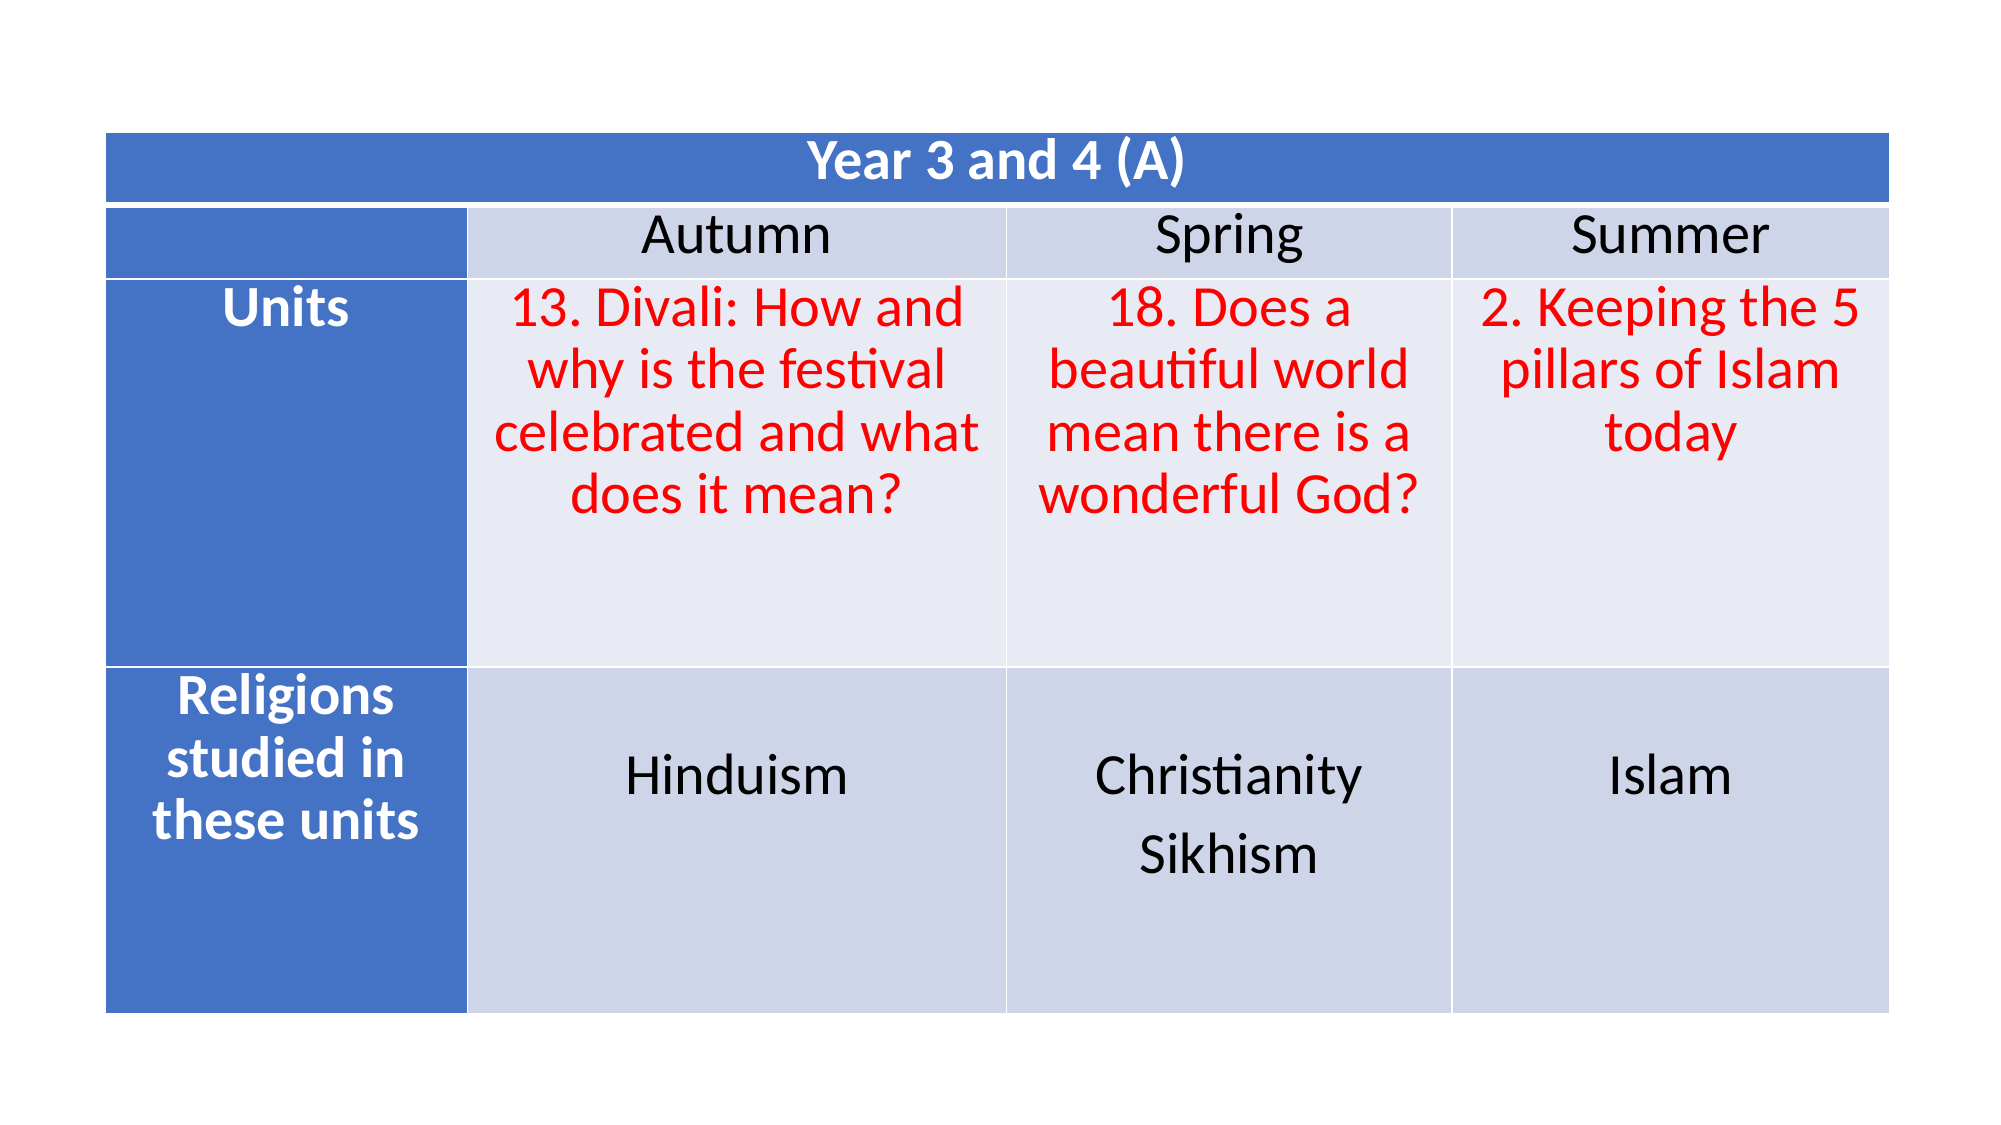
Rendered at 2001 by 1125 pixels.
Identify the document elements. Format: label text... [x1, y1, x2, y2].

table_cell 13. Divali: How and why is the festival celebrated and what does it mean? [468, 280, 1006, 666]
table_cell Religions studied in these units [106, 668, 467, 1013]
table_cell Christianity Sikhism [1007, 668, 1451, 1013]
table_cell Spring [1007, 208, 1451, 278]
table_cell 2. Keeping the 5 pillars of Islam today [1453, 280, 1889, 666]
table_cell Summer [1453, 208, 1889, 278]
table_cell Hinduism [468, 668, 1006, 1013]
table_cell Units [106, 280, 467, 666]
table_cell Autumn [468, 208, 1006, 278]
table_cell 18. Does a beautiful world mean there is a wonderful God? [1007, 280, 1451, 666]
table_cell [106, 208, 467, 278]
table_cell Islam [1453, 668, 1889, 1013]
table_header Year 3 and 4 (A) [106, 133, 1889, 202]
